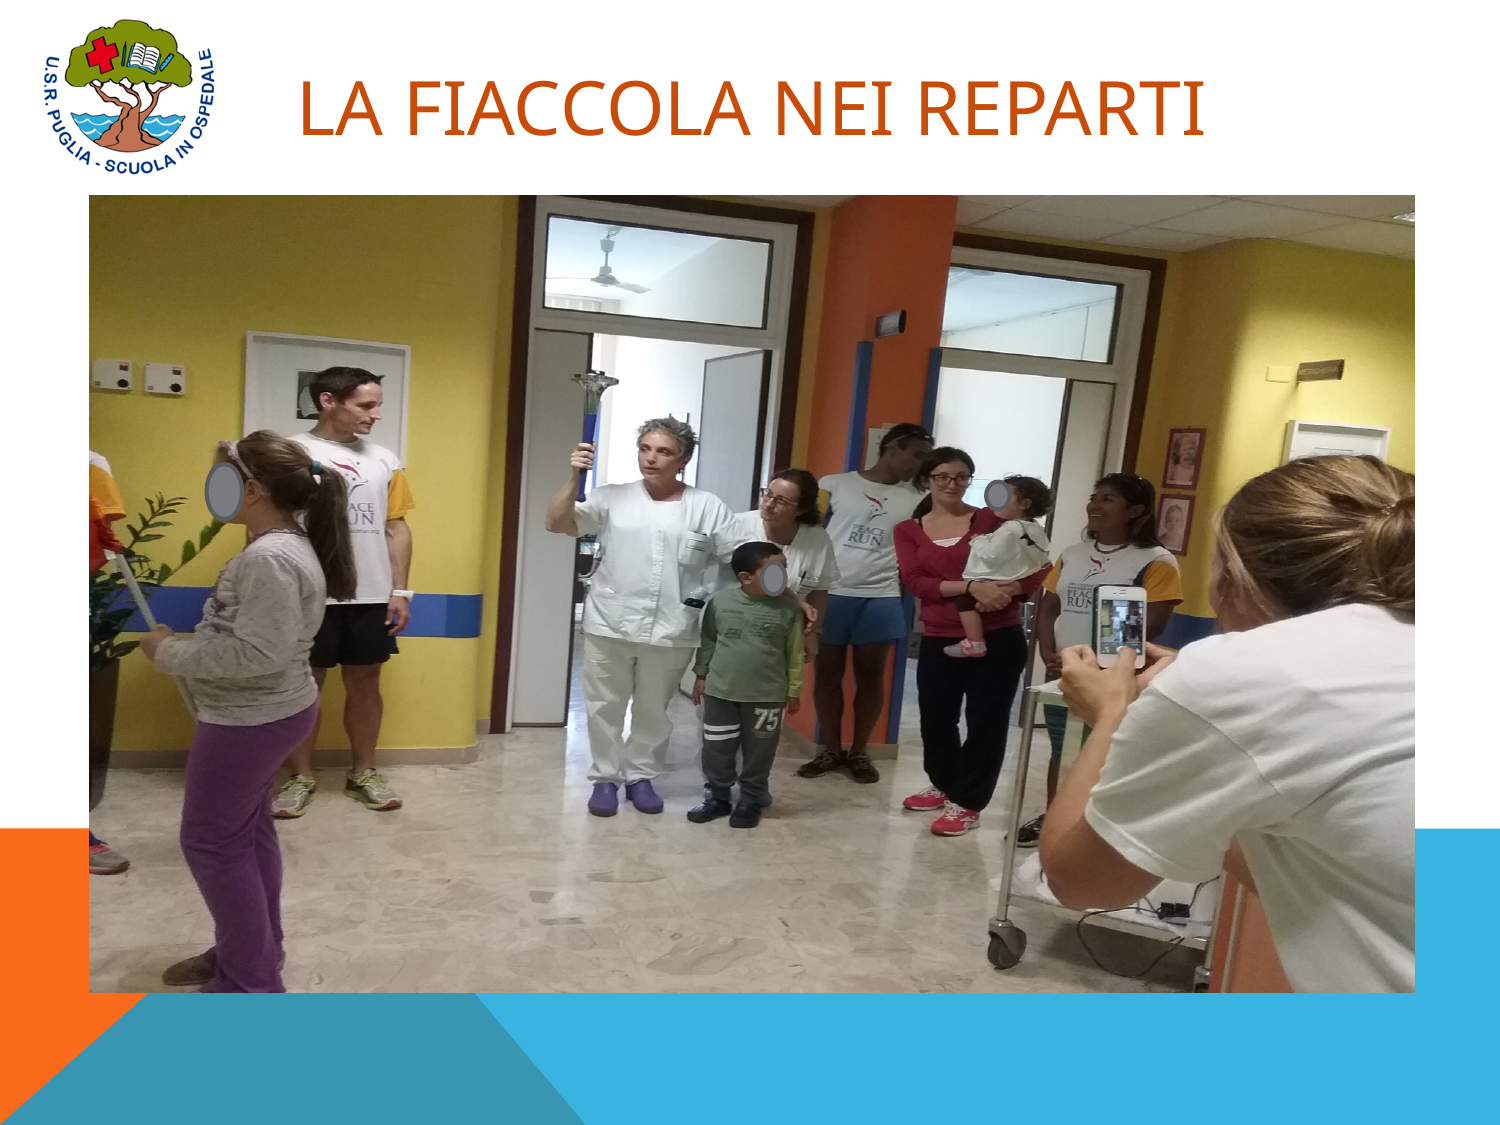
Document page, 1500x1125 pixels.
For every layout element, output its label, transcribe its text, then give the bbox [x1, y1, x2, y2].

title LA FIACCOLA NEI REPARTI [224, 60, 1369, 150]
picture [89, 195, 1415, 994]
picture [40, 7, 219, 186]
